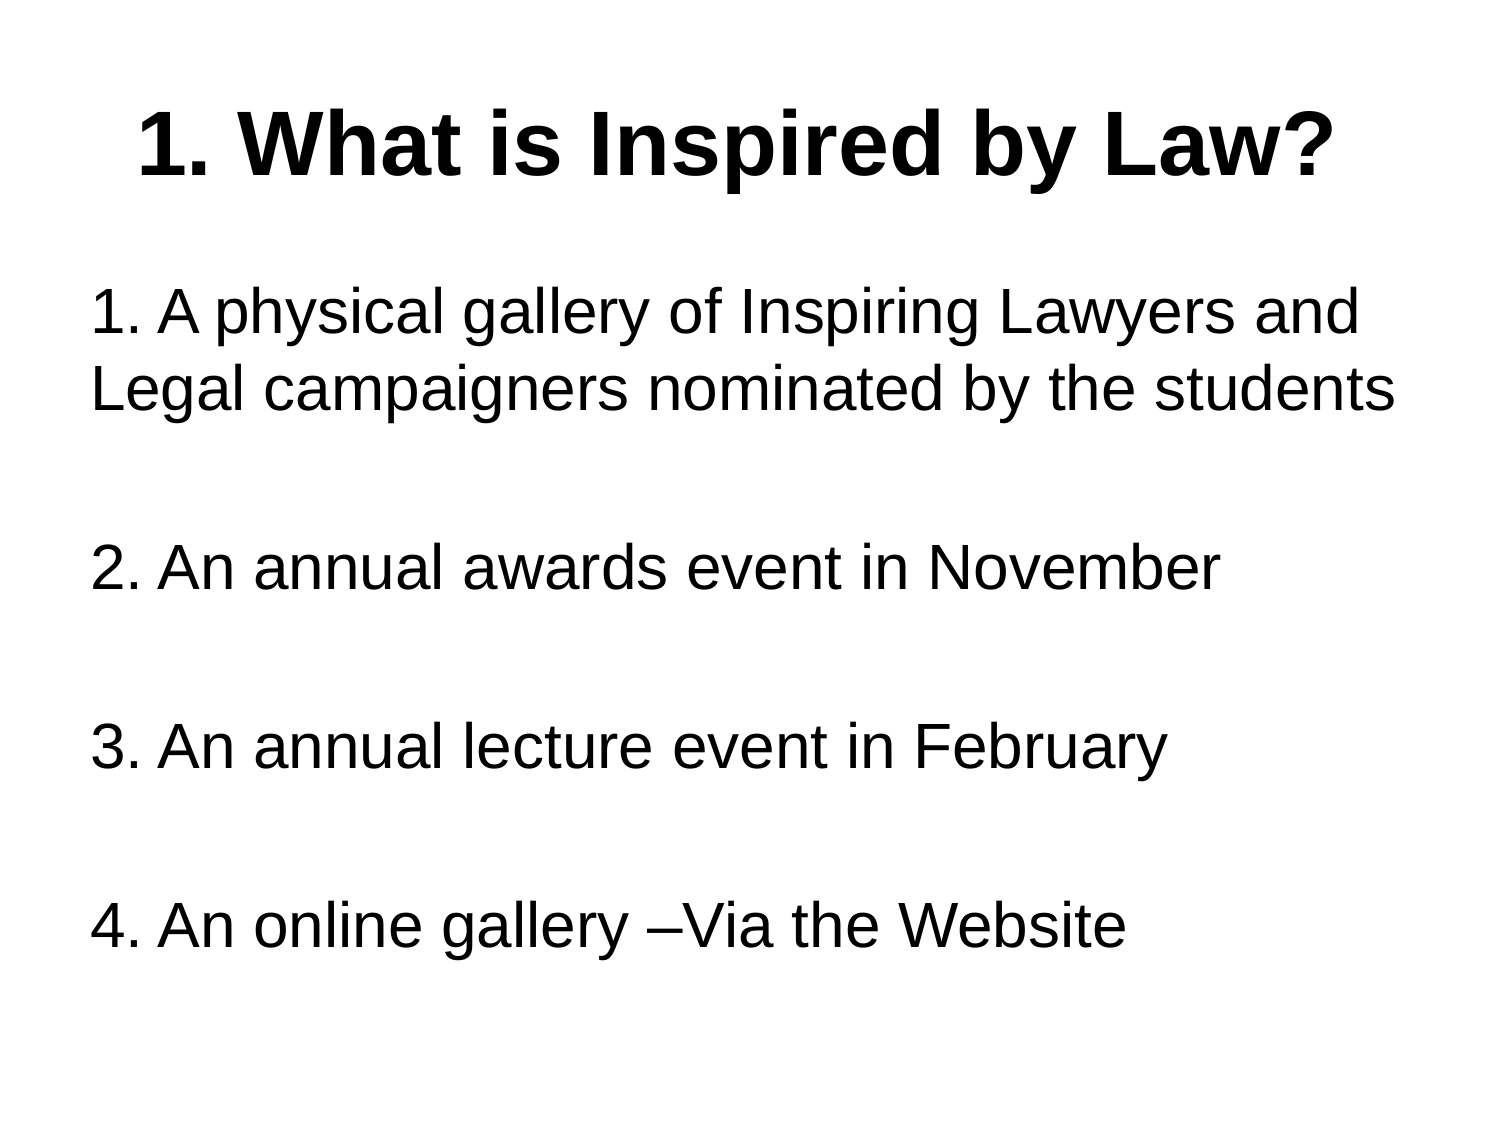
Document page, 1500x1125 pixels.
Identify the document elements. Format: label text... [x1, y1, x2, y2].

title 1. What is Inspired by Law? [75, 45, 1425, 233]
list 1. A physical gallery of Inspiring Lawyers and Legal campaigners nominated by the students 2. An annual awards event in November 3. An annual lecture event in February 4. An online gallery –Via the Website [75, 262, 1425, 1005]
